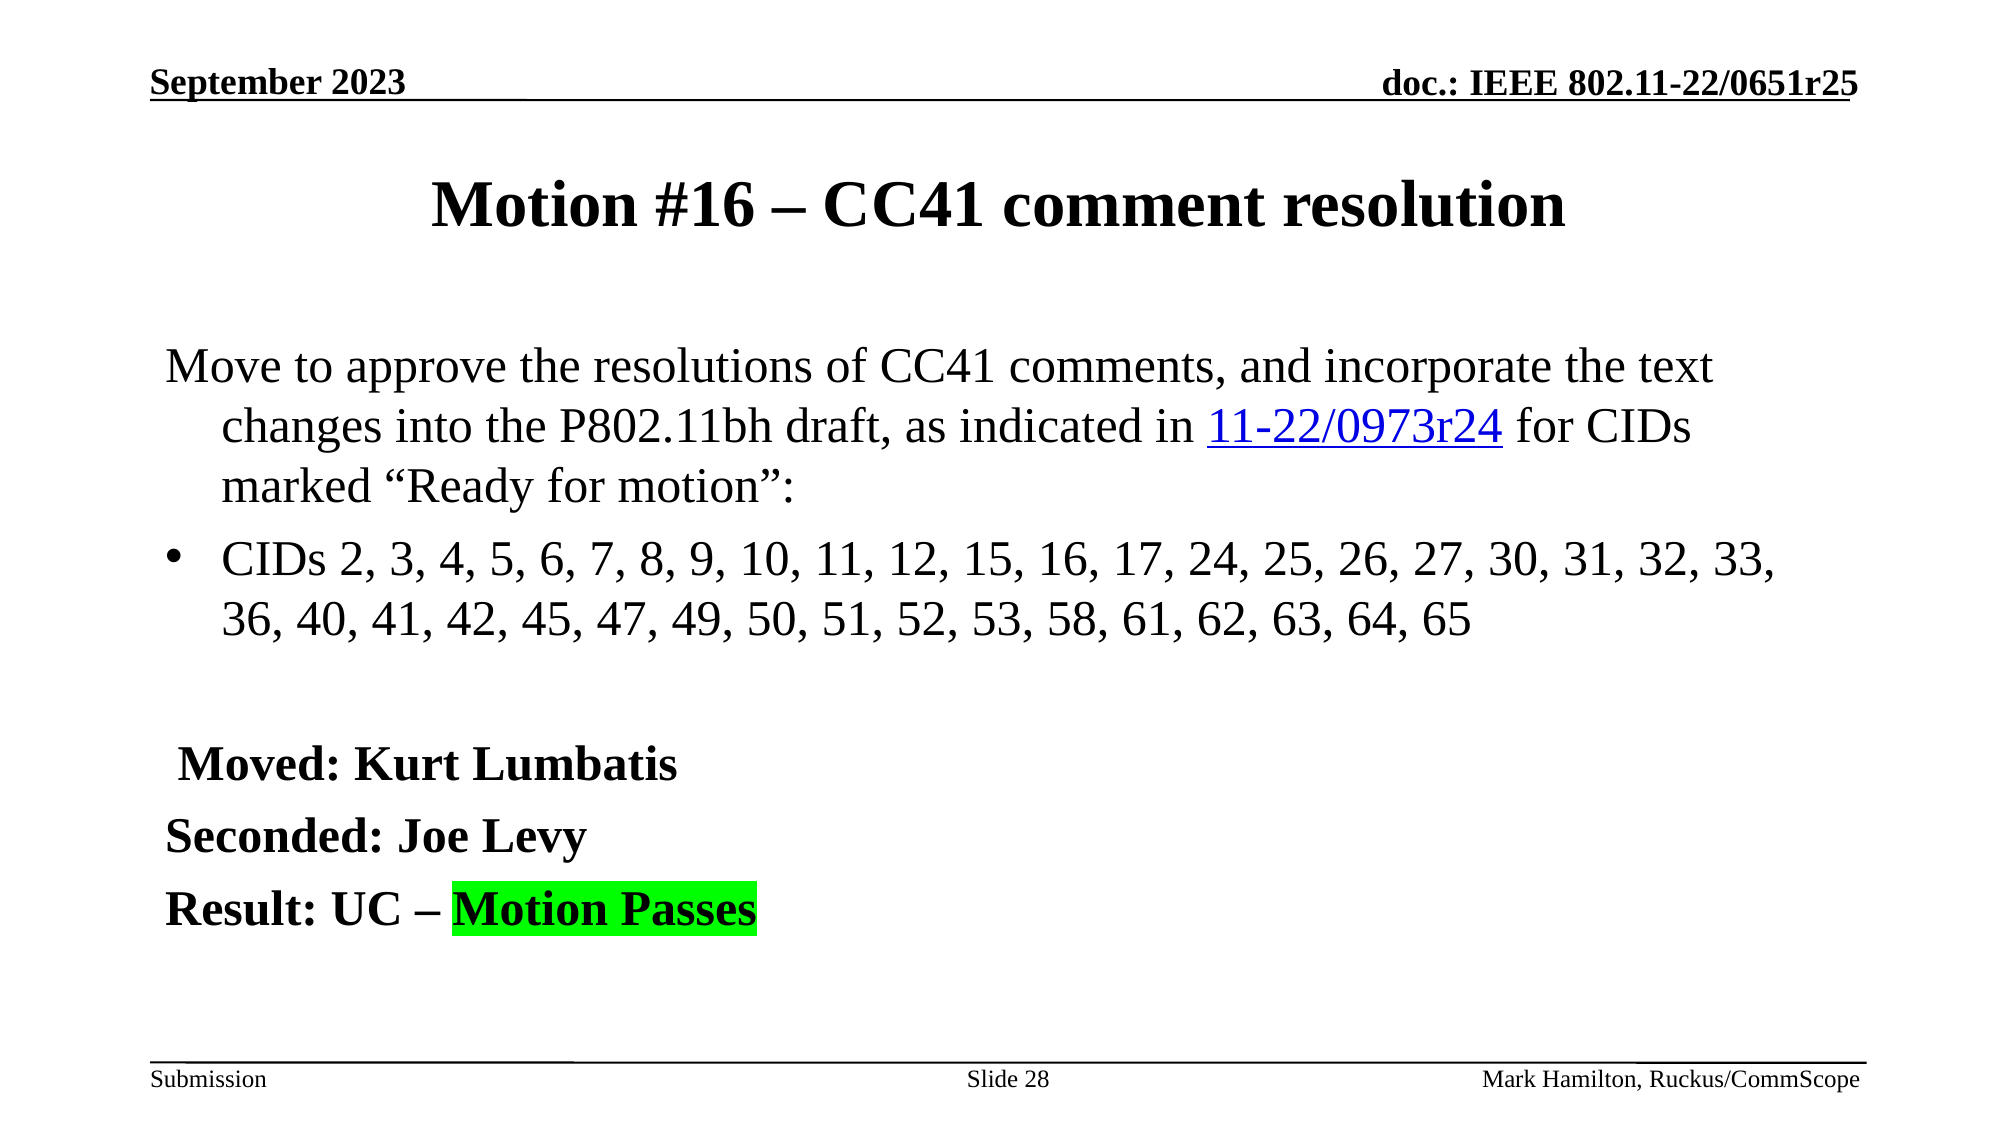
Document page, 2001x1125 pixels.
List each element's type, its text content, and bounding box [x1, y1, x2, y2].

slide_number Slide 28 [950, 1061, 1067, 1123]
list Move to approve the resolutions of CC41 comments, and incorporate the text changes into the P802.11bh draft, as indicated in 11-22/0973r24 for CIDs marked “Ready for motion”: CIDs 2, 3, 4, 5, 6, 7, 8, 9, 10, 11, 12, 15, 16, 17, 24, 25, 26, 27, 30, 31, 32, 33, 36, 40, 41, 42, 45, 47, 49, 50, 51, 52, 53, 58, 61, 62, 63, 64, 65 Moved: Kurt Lumbatis Seconded: Joe Levy Result: UC – Motion Passes [149, 324, 1850, 1000]
title Motion #16 – CC41 comment resolution [149, 112, 1850, 288]
